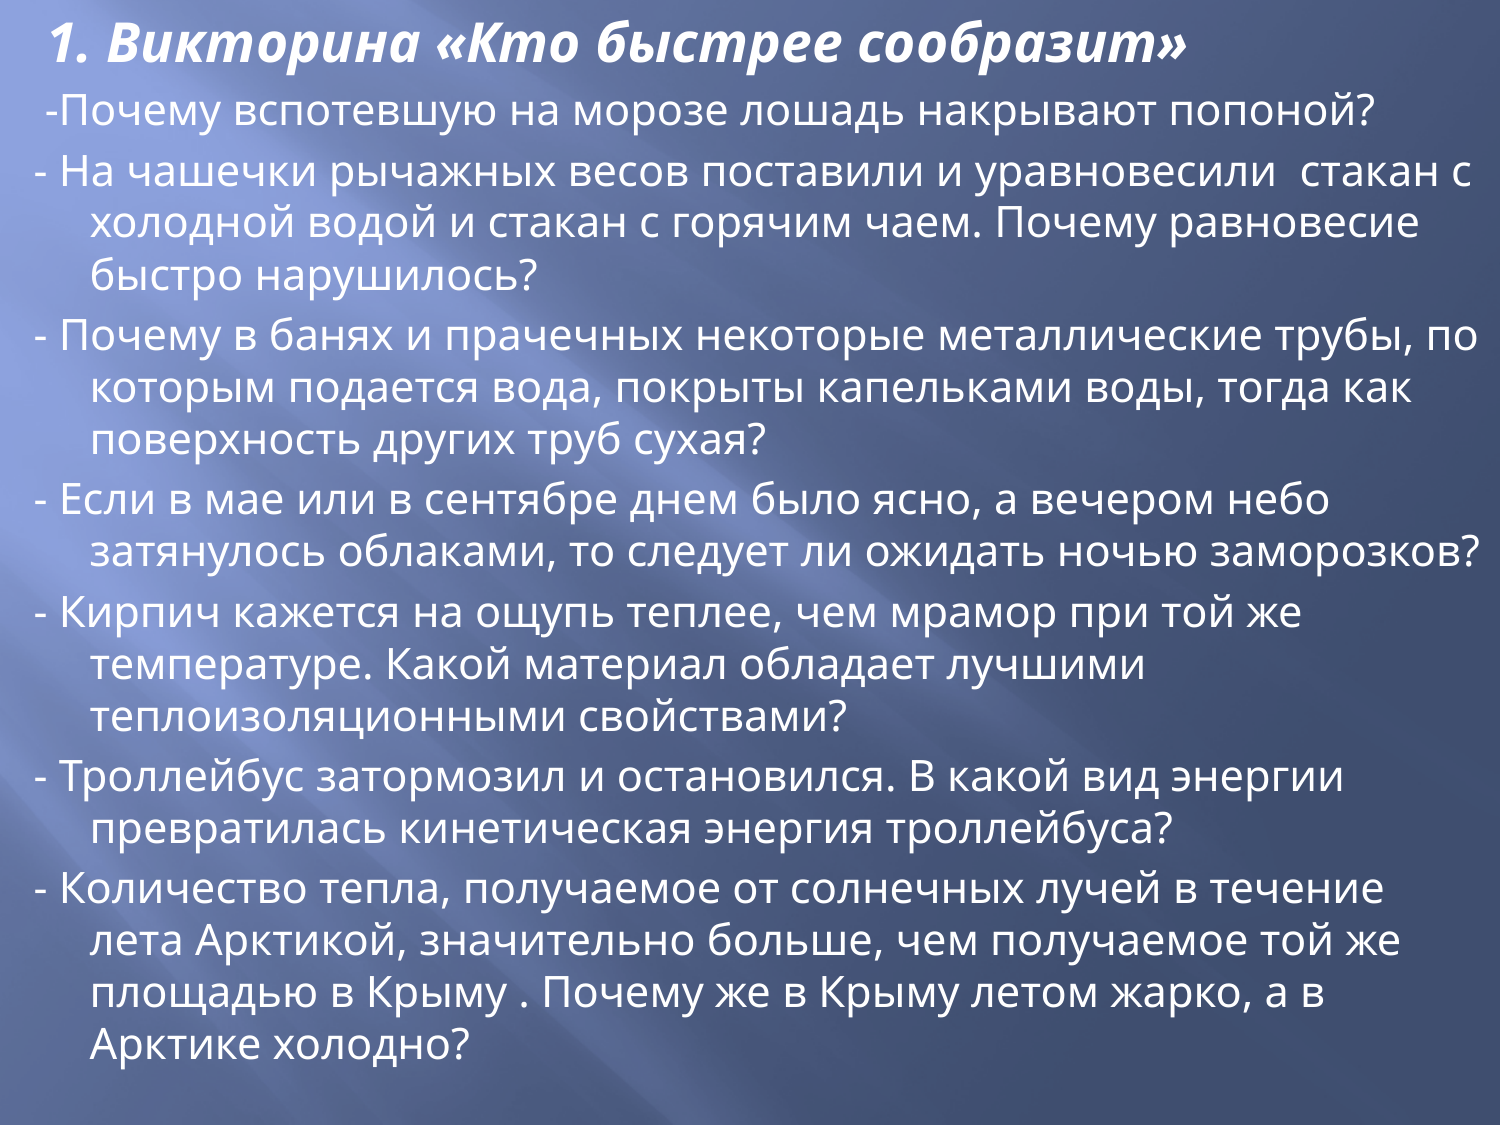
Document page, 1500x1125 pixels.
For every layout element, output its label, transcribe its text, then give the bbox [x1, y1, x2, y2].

list 1. Викторина «Кто быстрее сообразит» -Почему вспотевшую на морозе лошадь накрывают попоной? - На чашечки рычажных весов поставили и уравновесили стакан с холодной водой и стакан с горячим чаем. Почему равновесие быстро нарушилось? - Почему в банях и прачечных некоторые металлические трубы, по которым подается вода, покрыты капельками воды, тогда как поверхность других труб сухая? - Если в мае или в сентябре днем было ясно, а вечером небо затянулось облаками, то следует ли ожидать ночью заморозков? - Кирпич кажется на ощупь теплее, чем мрамор при той же температуре. Какой материал обладает лучшими теплоизоляционными свойствами? - Троллейбус затормозил и остановился. В какой вид энергии превратилась кинетическая энергия троллейбуса? - Количество тепла, получаемое от солнечных лучей в течение лета Арктикой, значительно больше, чем получаемое той же площадью в Крыму . Почему же в Крыму летом жарко, а в Арктике холодно? [0, 0, 1500, 1125]
